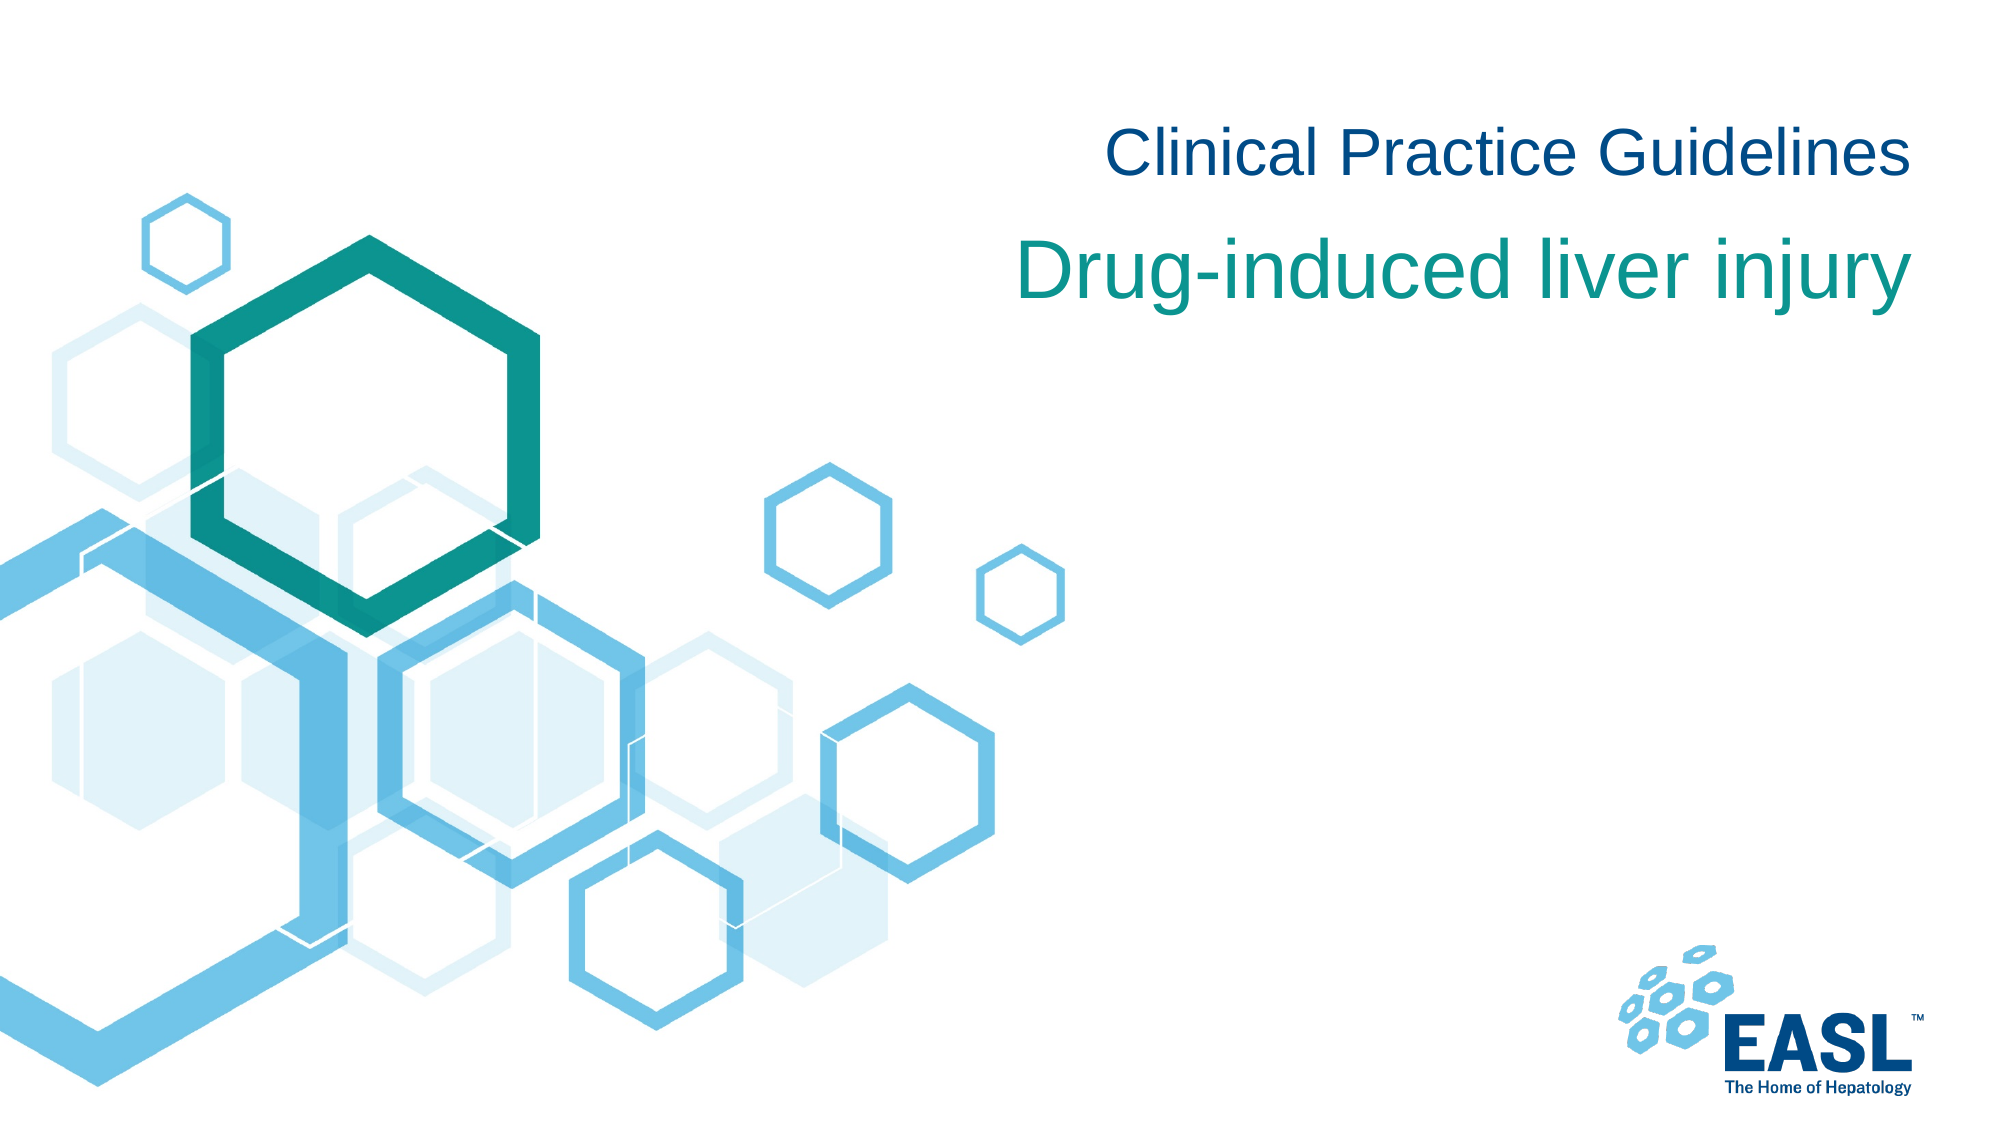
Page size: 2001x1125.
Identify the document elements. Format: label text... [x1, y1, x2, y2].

picture [0, 0, 1500, 1125]
subtitle Drug-induced liver injury [732, 207, 1928, 339]
picture [1612, 940, 1928, 1100]
title Clinical Practice Guidelines [70, 42, 1928, 198]
